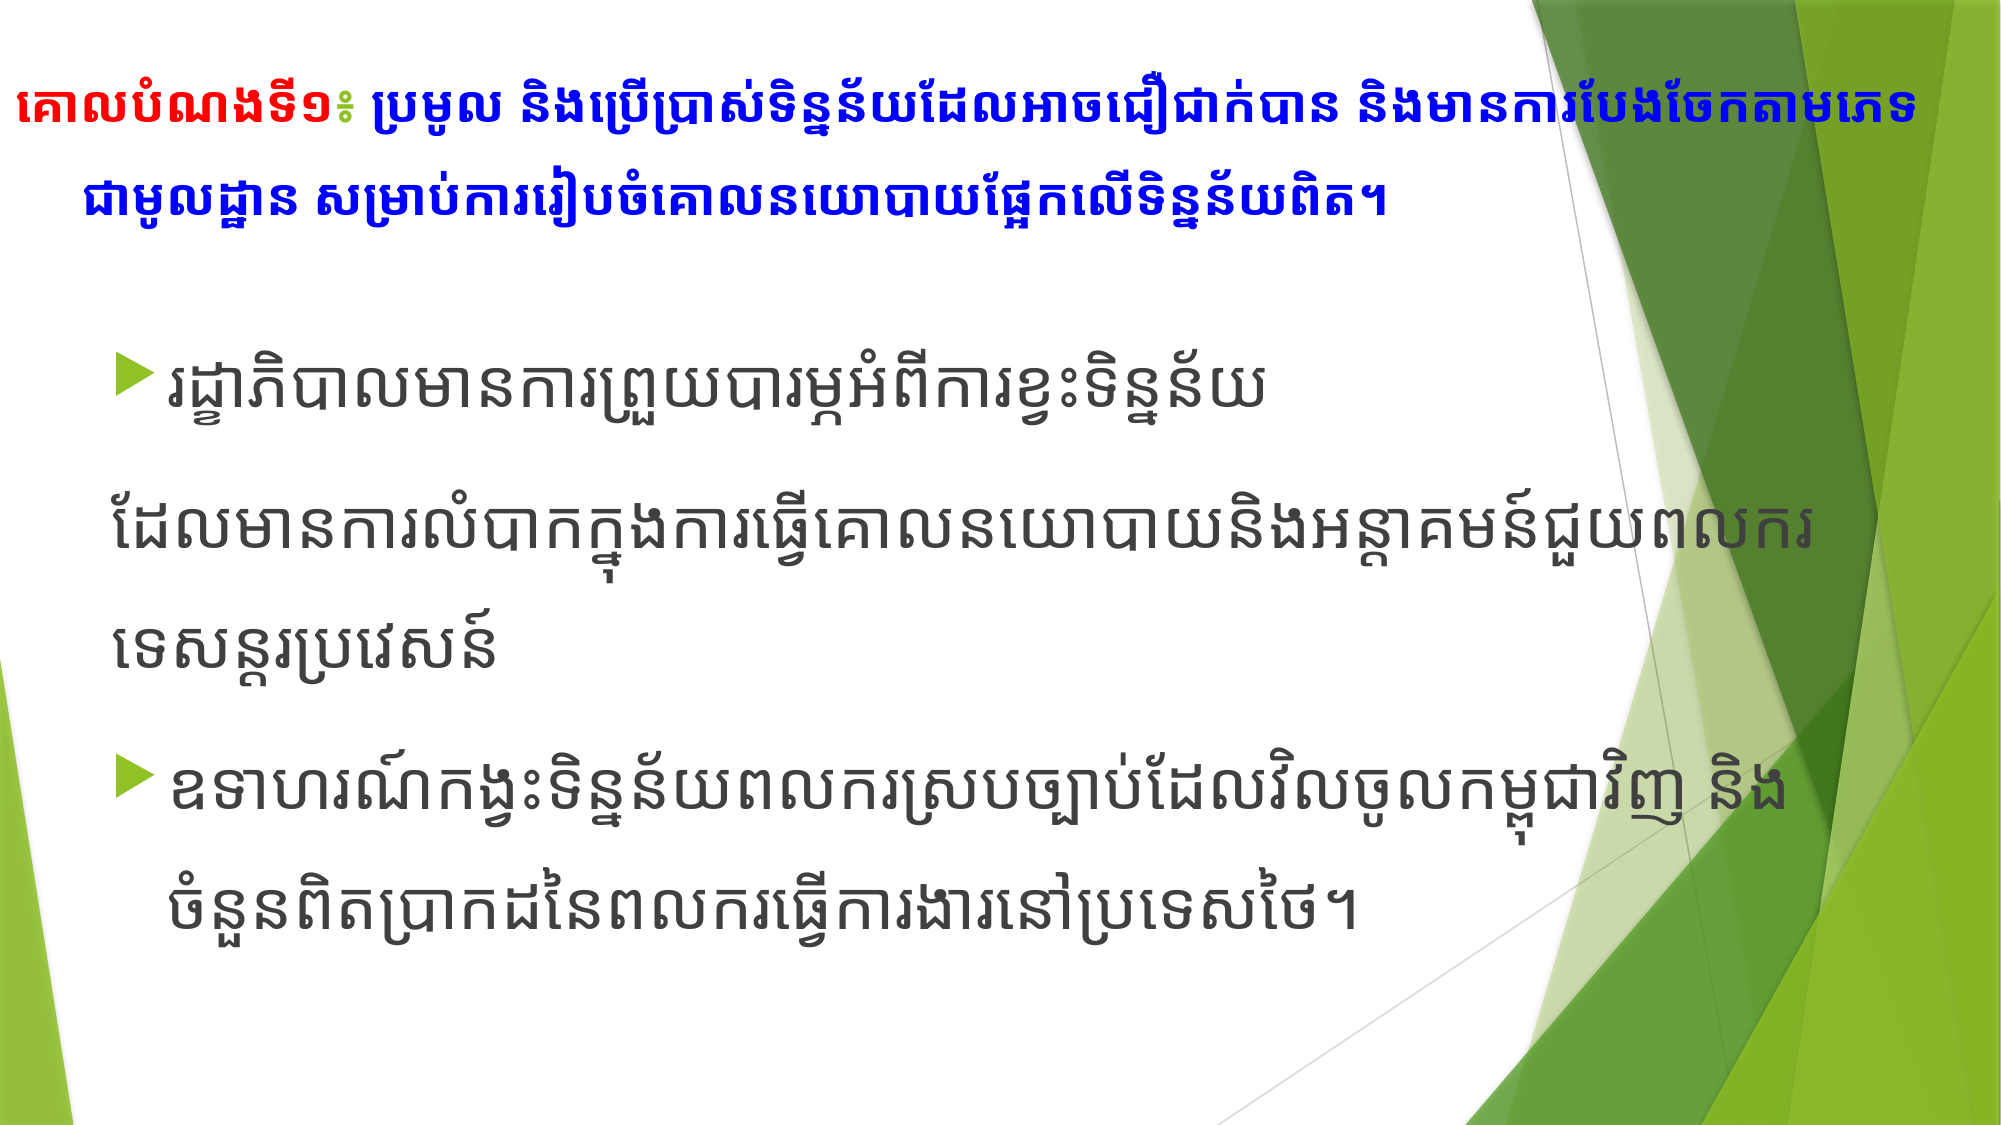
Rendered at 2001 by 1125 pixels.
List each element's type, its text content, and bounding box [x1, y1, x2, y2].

list រដ្ខាភិបាលមានការព្រួយបារម្ភអំពីការខ្វះទិន្នន័យ ​​ដែលមានការលំបាកក្នុងការធ្វើគោលនយោបាយនិងអន្តាគមន៍ជួយពលករទេសន្តរប្រវេសន៍ ឧទាហរណ៍កង្វះទិន្នន័យពលករស្របច្បាប់ដែលវិលចូលកម្ពុជាវិញ និងចំនួនពិតប្រាកដនៃពលករធ្វើការងារនៅប្រទេសថៃ។ [95, 293, 1834, 1044]
title គោលបំណងទី១៖ ប្រមូល និងប្រើប្រាស់ទិន្នន័យដែលអាចជឿជាក់បាន និងមានការបែងចែកតាមភេទជាមូលដ្ឋាន សម្រាប់ការរៀបចំគោលនយោបាយផ្អែកលើទិន្នន័យពិត។ [0, 33, 1939, 294]
